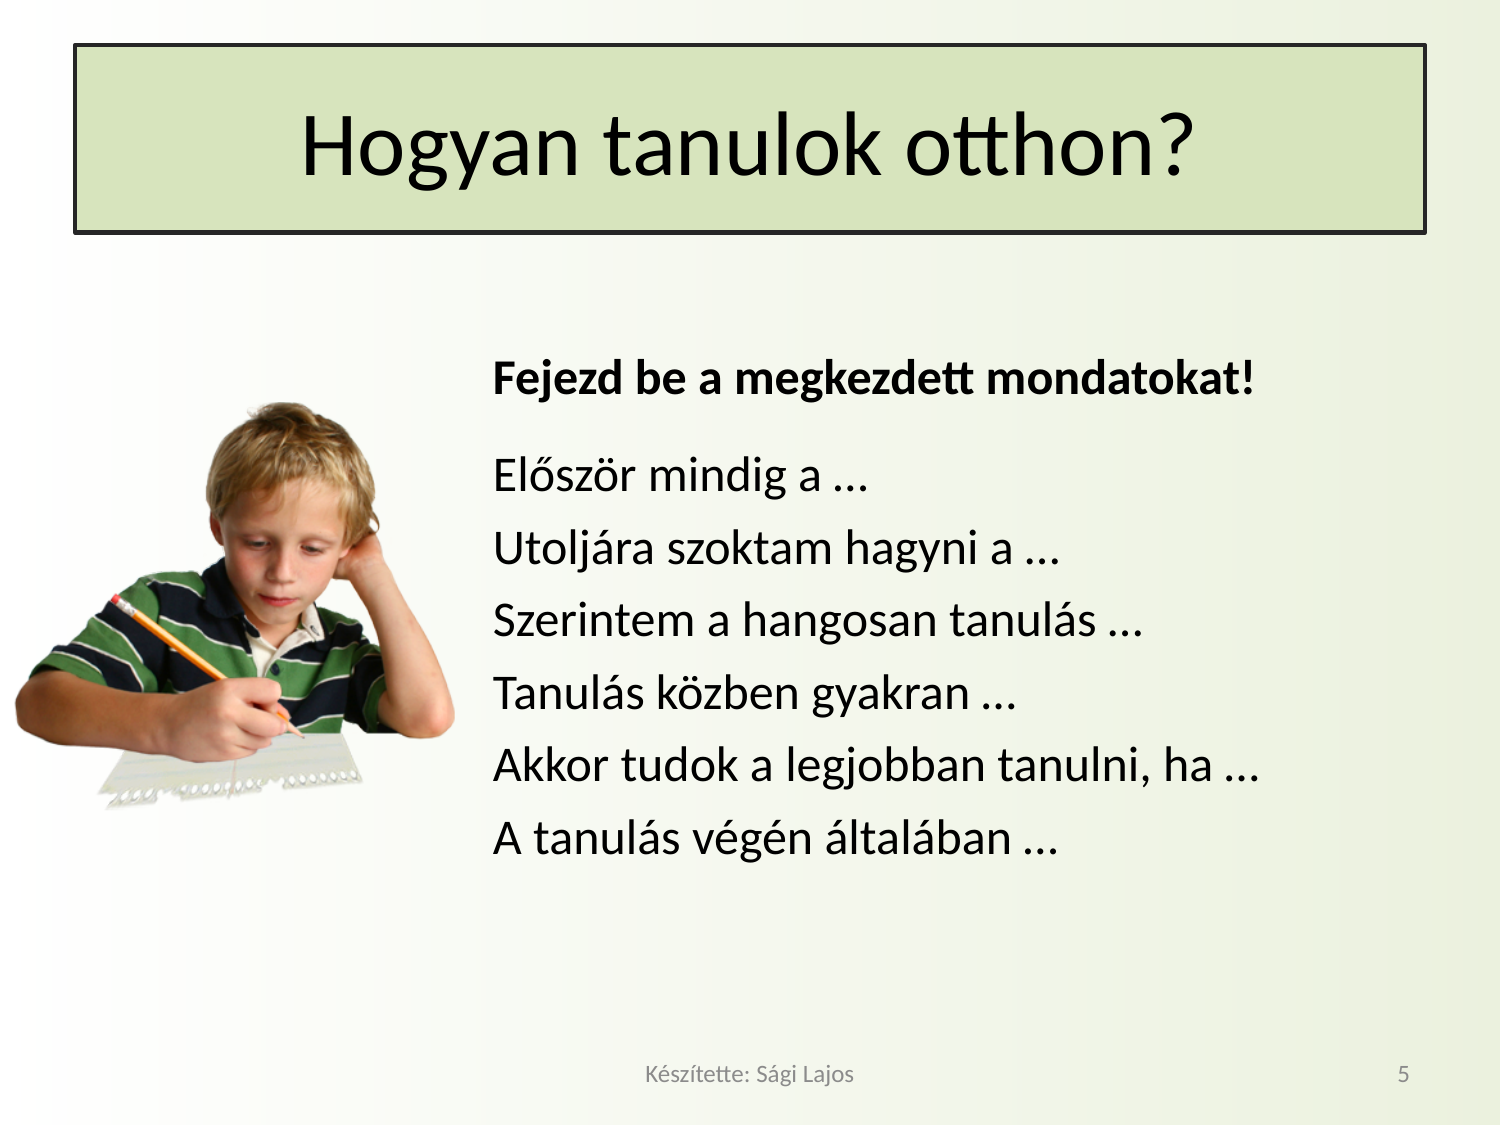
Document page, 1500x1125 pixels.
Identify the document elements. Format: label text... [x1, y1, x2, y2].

title Hogyan tanulok otthon? [73, 43, 1427, 235]
picture [2, 401, 455, 812]
text_box Fejezd be a megkezdett mondatokat! Először mindig a … Utoljára szoktam hagyni a … Szerintem a hangosan tanulás … Tanulás közben gyakran … Akkor tudok a legjobban tanulni, ha … A tanulás végén általában … [478, 336, 1329, 872]
footer Készítette: Sági Lajos [512, 1042, 988, 1103]
slide_number 5 [1074, 1042, 1425, 1103]
